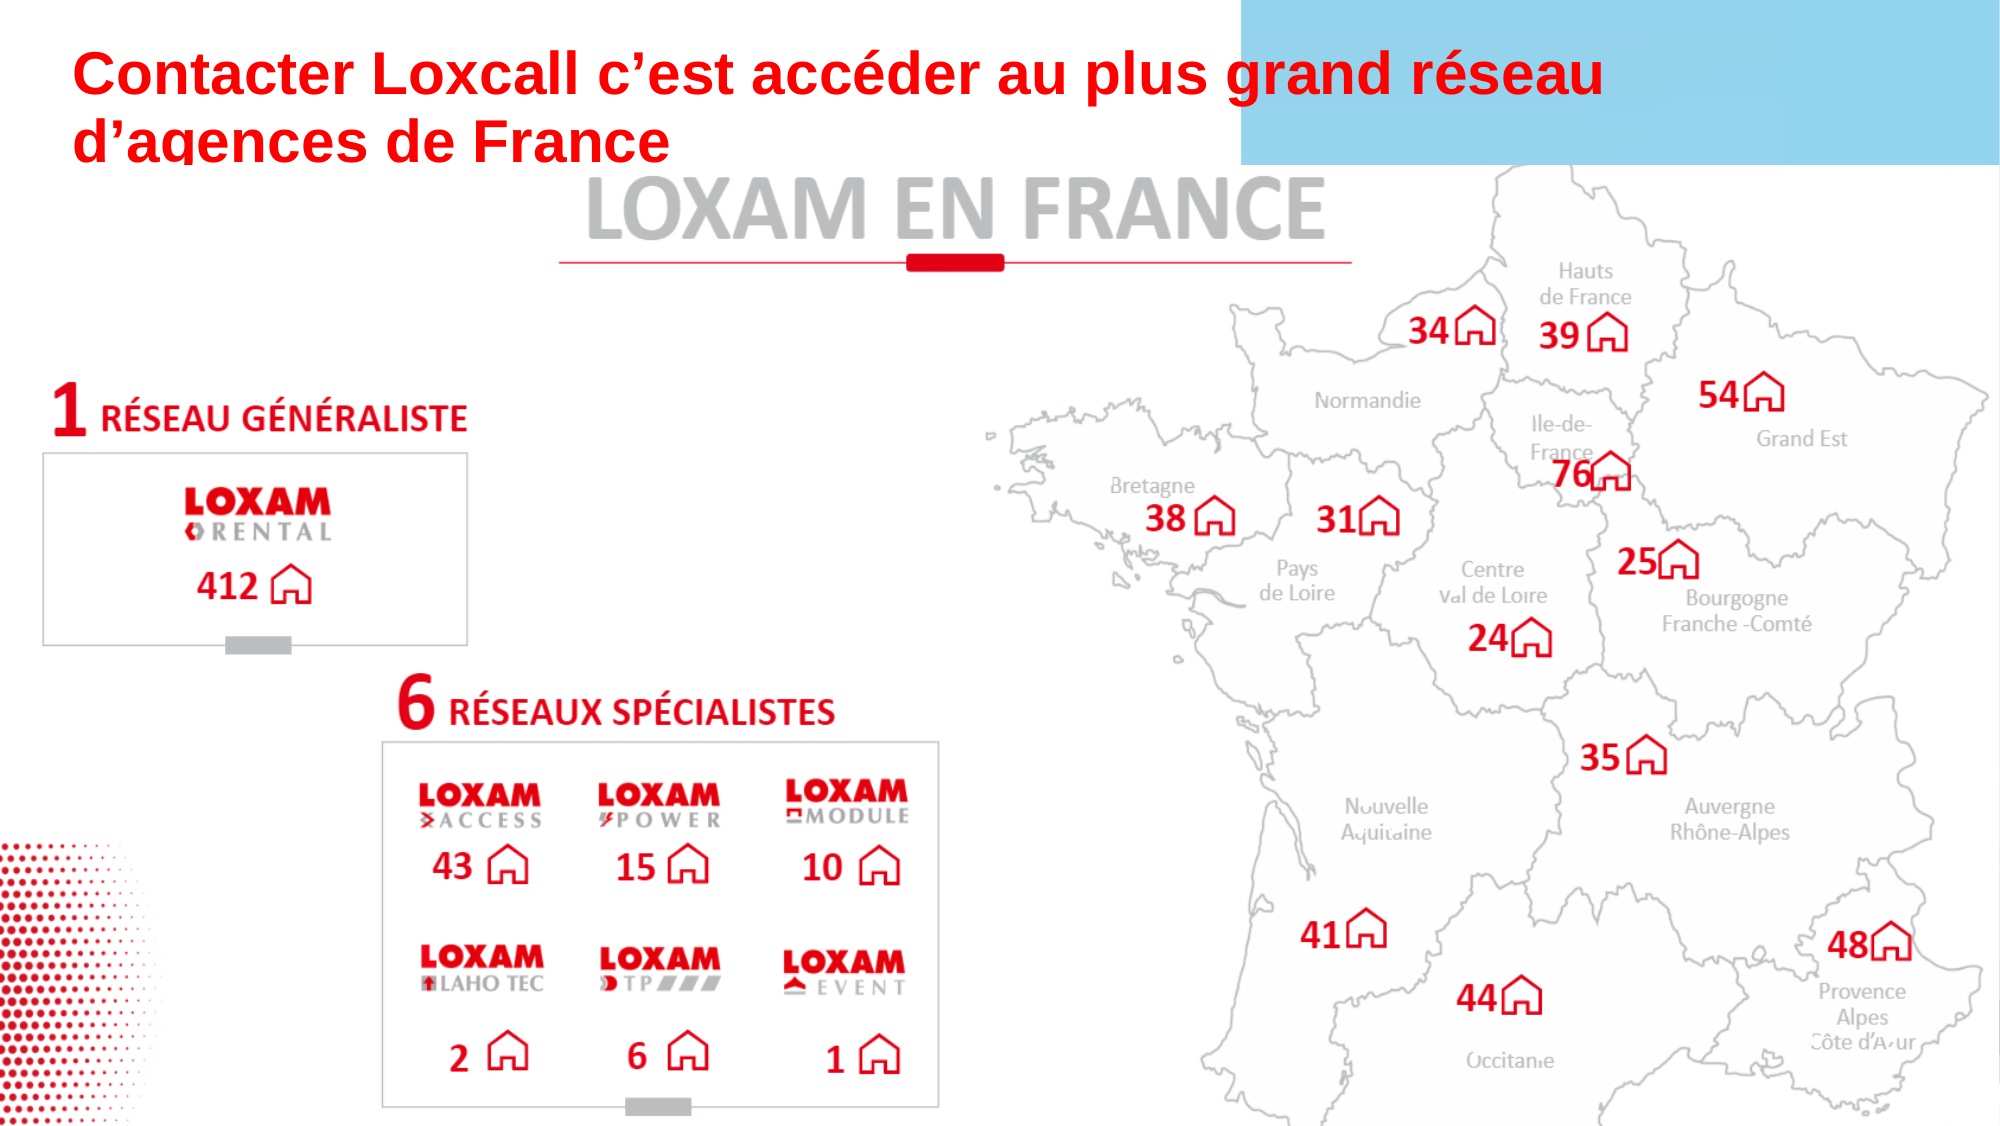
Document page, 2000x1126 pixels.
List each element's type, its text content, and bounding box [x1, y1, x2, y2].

list Contacter Loxcall c’est accéder au plus grand réseau d’agences de France [54, 31, 1756, 163]
picture [0, 0, 2000, 1126]
